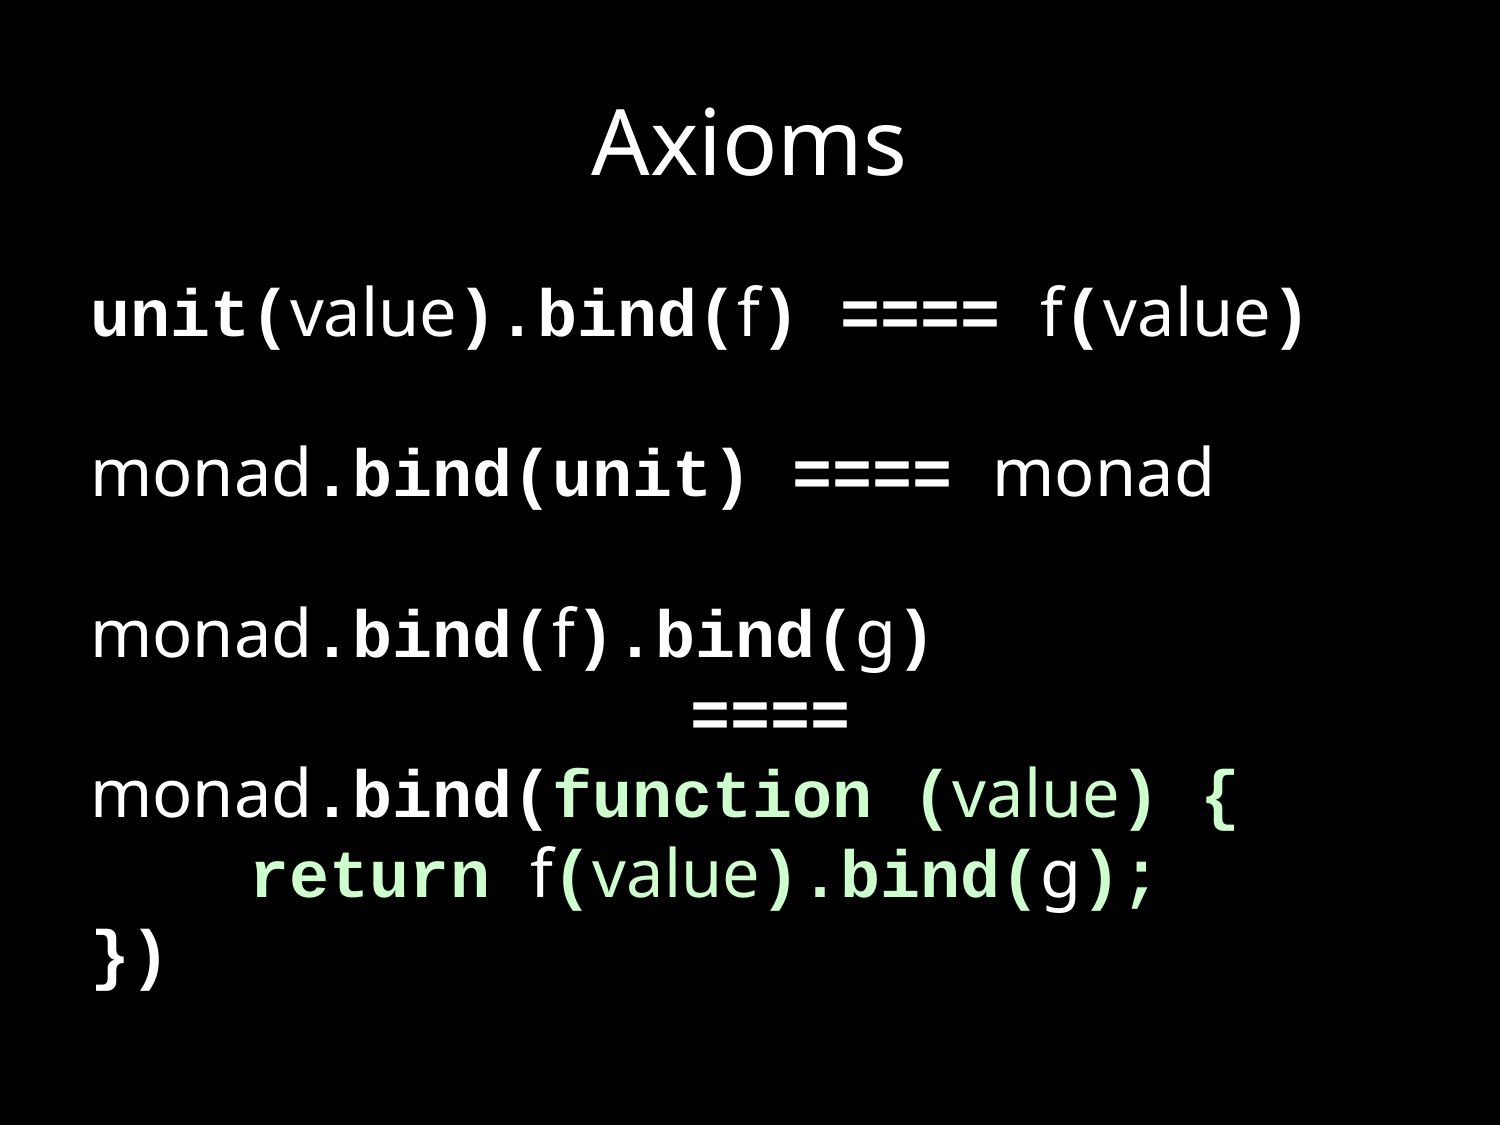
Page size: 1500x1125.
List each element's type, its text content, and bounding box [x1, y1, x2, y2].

title Axioms [74, 44, 1426, 233]
list unit(value).bind(f) ==== f(value) monad.bind(unit) ==== monad monad.bind(f).bind(g) ==== monad.bind(function (value) { return f(value).bind(g); }) [74, 262, 1426, 1101]
